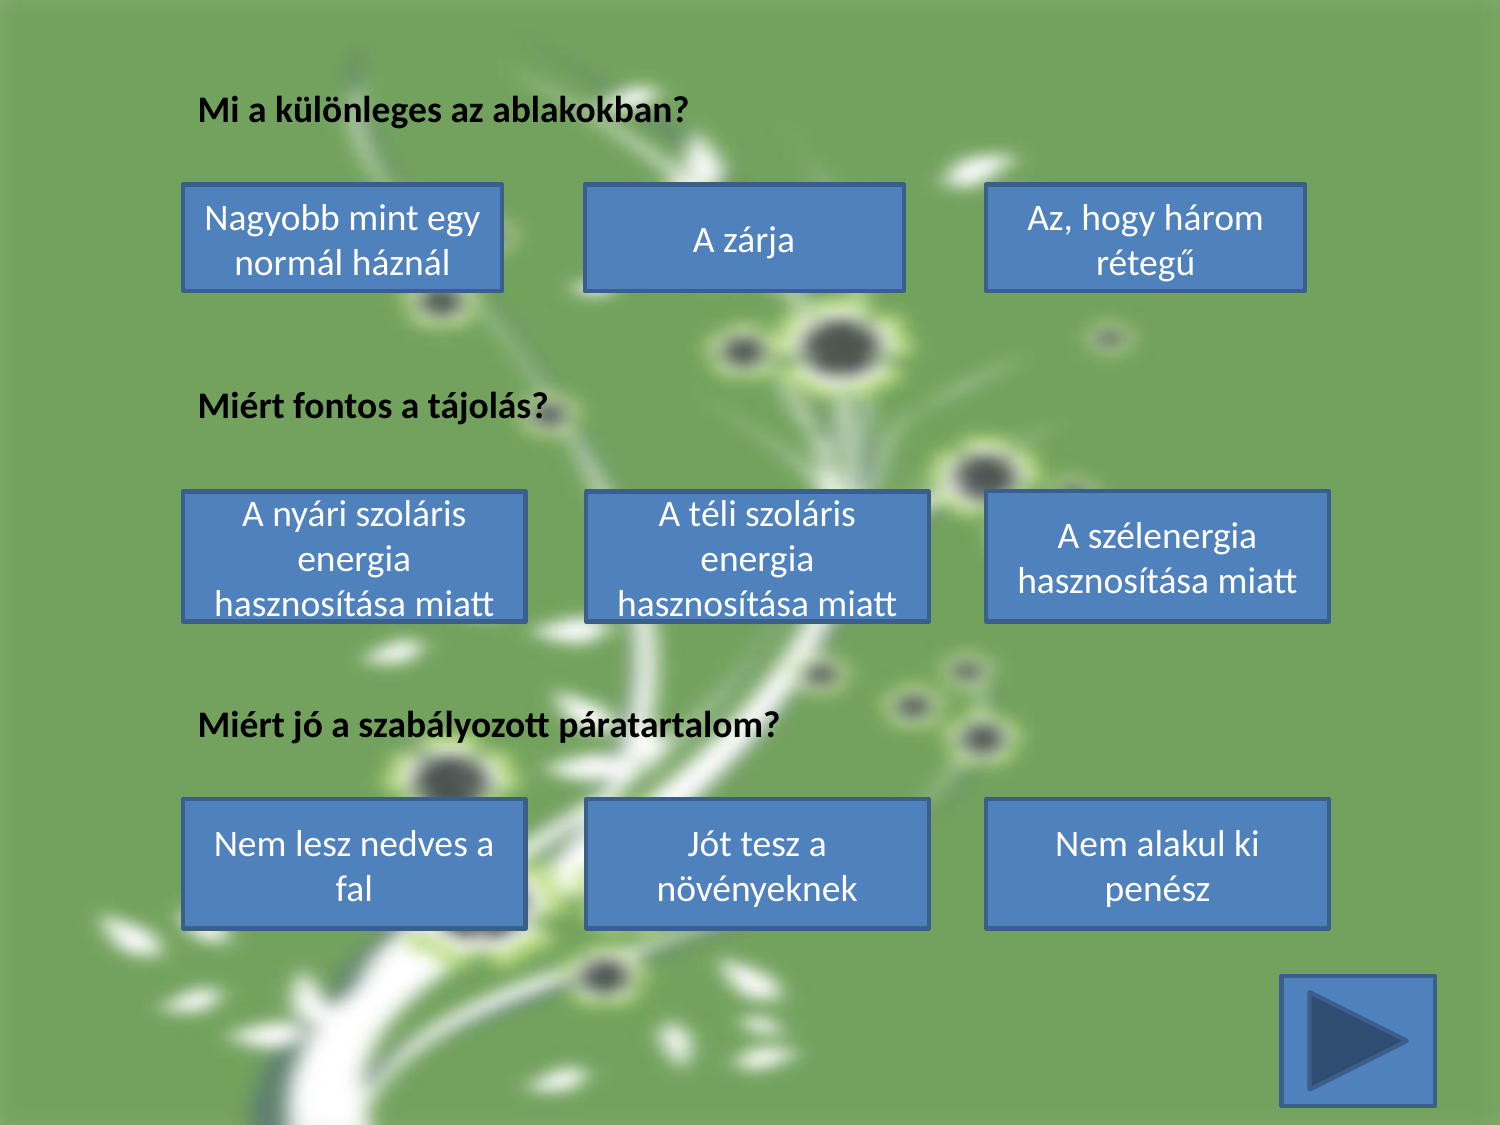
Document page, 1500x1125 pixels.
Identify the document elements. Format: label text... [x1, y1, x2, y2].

text_box Miért jó a szabályozott páratartalom? [182, 692, 1058, 753]
text_box Az, hogy három rétegű [984, 182, 1307, 293]
text_box A téli szoláris energia hasznosítása miatt [584, 489, 931, 624]
picture [0, 0, 1500, 1125]
text_box Nagyobb mint egy normál háznál [181, 182, 504, 293]
text_box [1279, 974, 1437, 1108]
text_box A zárja [583, 182, 906, 293]
text_box Miért fontos a tájolás? [183, 373, 703, 434]
text_box A szélenergia hasznosítása miatt [984, 489, 1331, 624]
text_box Nem lesz nedves a fal [181, 797, 528, 931]
text_box A nyári szoláris energia hasznosítása miatt [181, 489, 528, 624]
text_box Jót tesz a növényeknek [584, 797, 931, 931]
text_box Mi a különleges az ablakokban? [182, 78, 1069, 138]
text_box Nem alakul ki penész [984, 797, 1331, 931]
